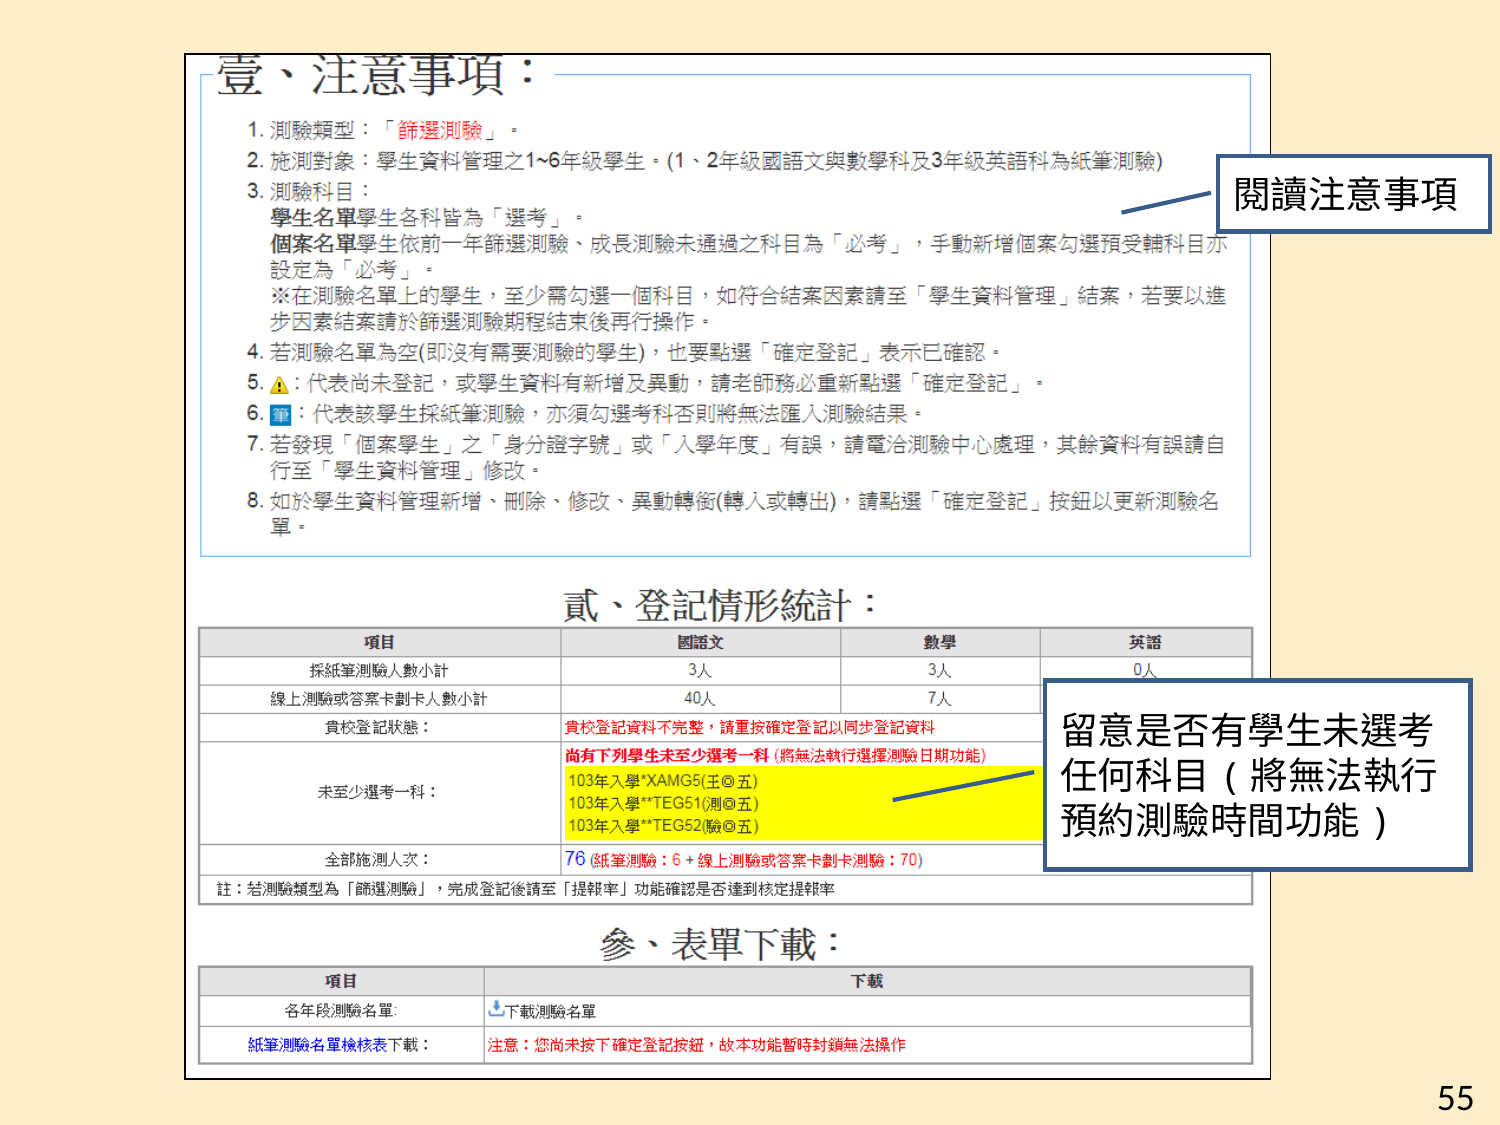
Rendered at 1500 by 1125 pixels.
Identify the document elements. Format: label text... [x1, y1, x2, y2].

picture [185, 54, 1270, 1079]
text_box 閱讀注意事項 [1270, 156, 1490, 232]
text_box 留意是否有學生未選考任何科目(將無法執行預約測驗時間功能) [1270, 680, 1471, 870]
text_box 55 [1139, 1065, 1490, 1125]
